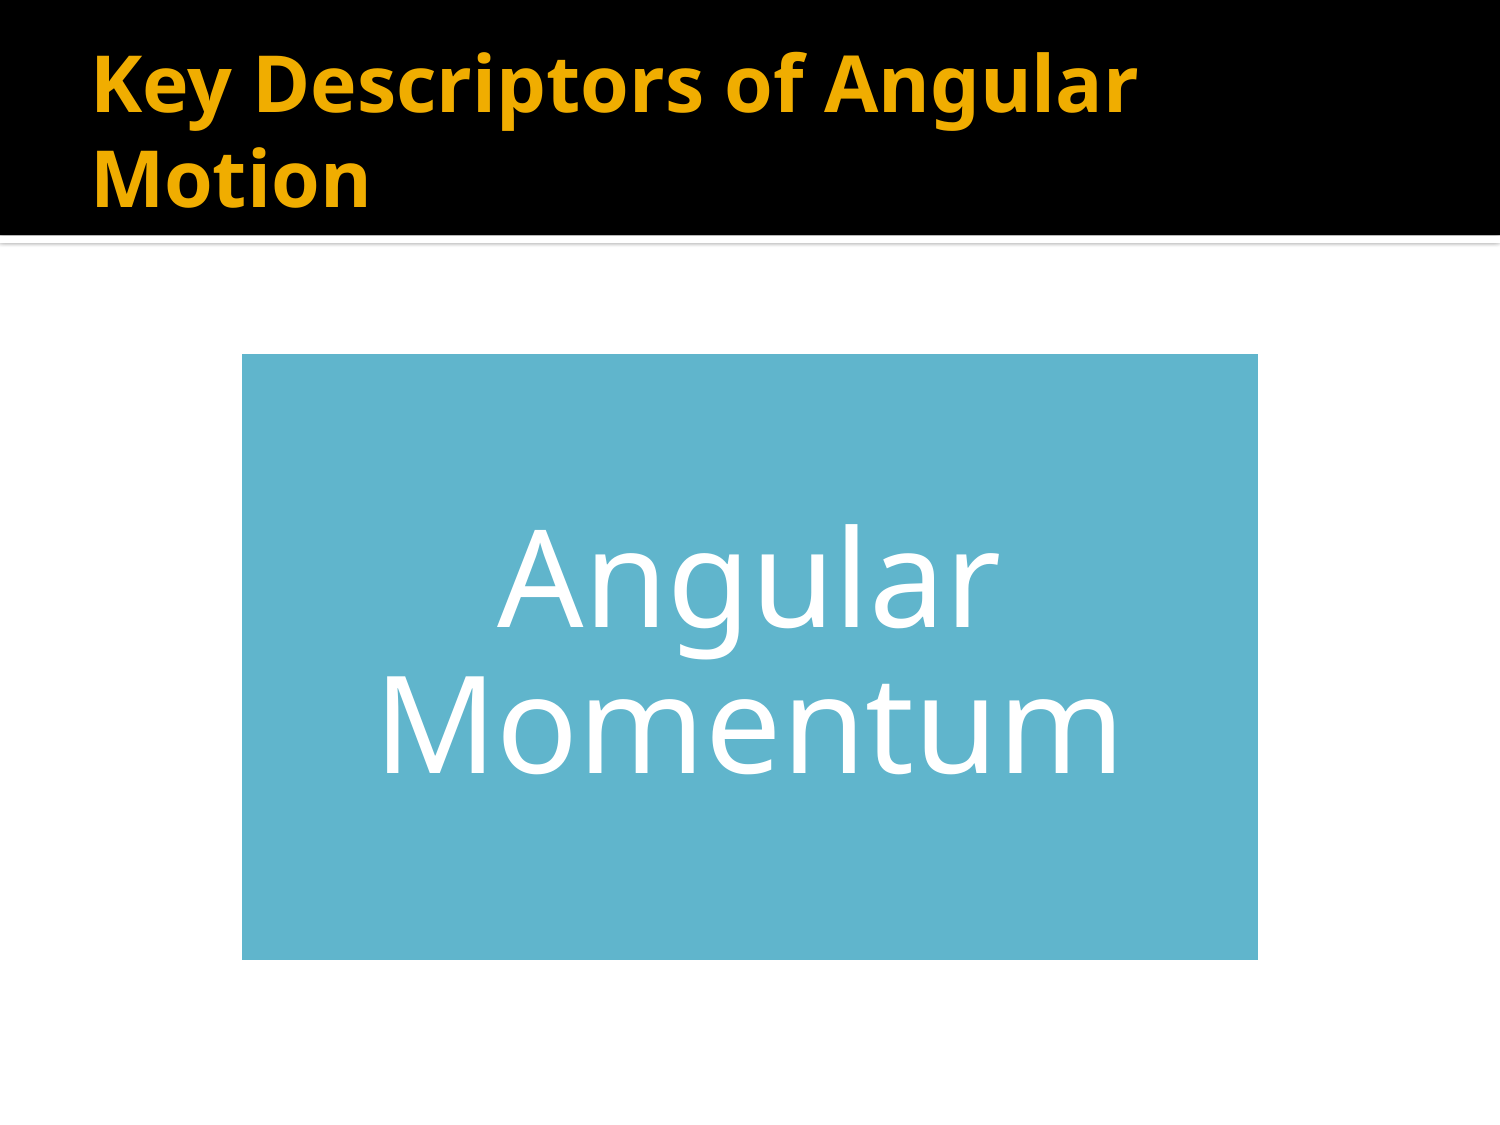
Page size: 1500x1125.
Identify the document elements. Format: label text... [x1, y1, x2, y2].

title Key Descriptors of Angular Motion [75, 25, 1425, 231]
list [236, 349, 1264, 965]
